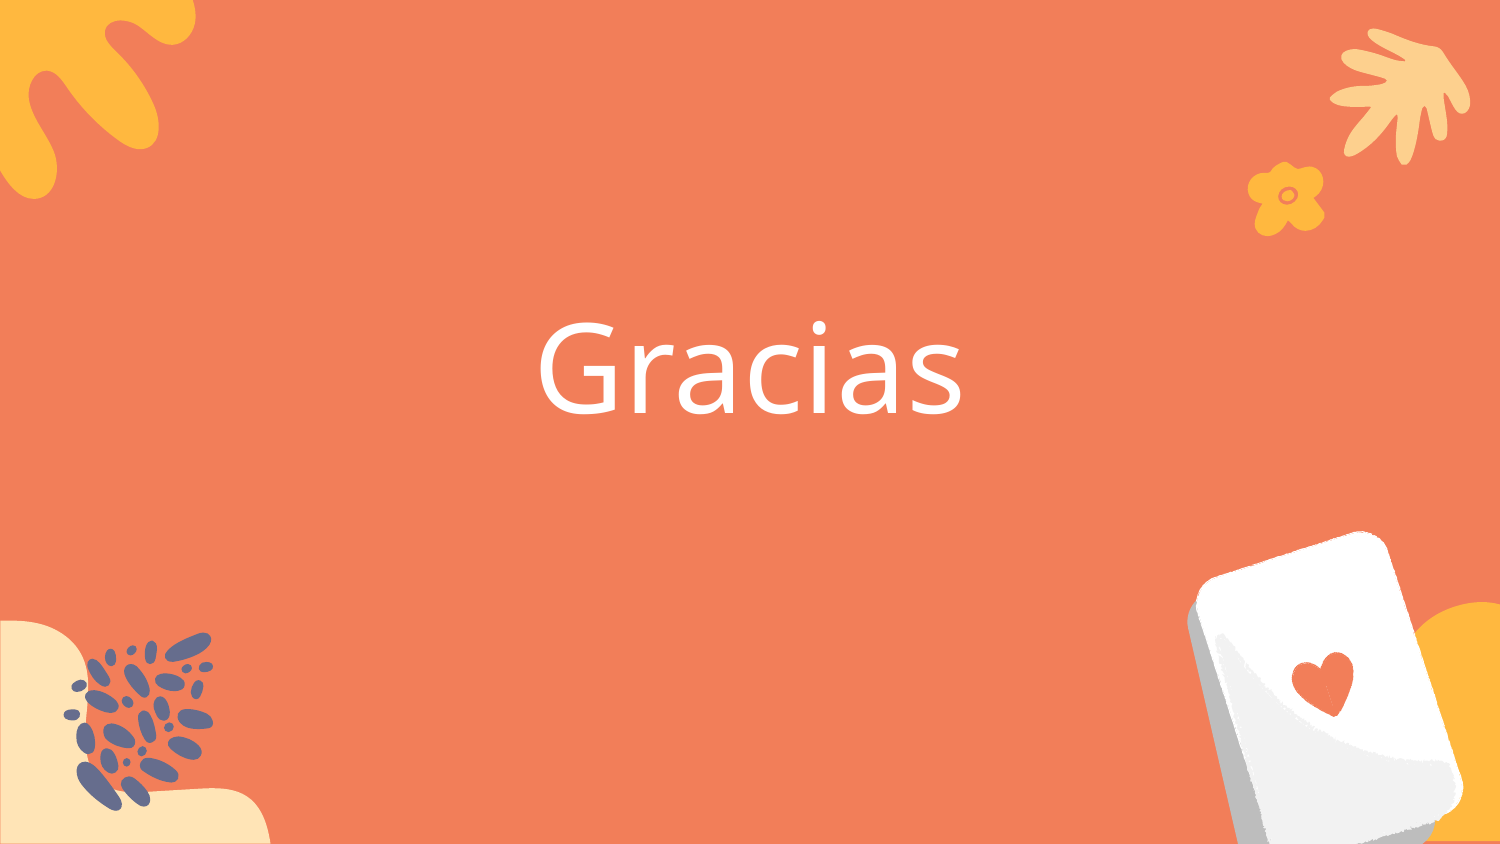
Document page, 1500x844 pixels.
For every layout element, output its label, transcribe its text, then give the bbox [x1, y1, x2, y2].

title Gracias [116, 247, 1383, 454]
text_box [1185, 530, 1464, 844]
